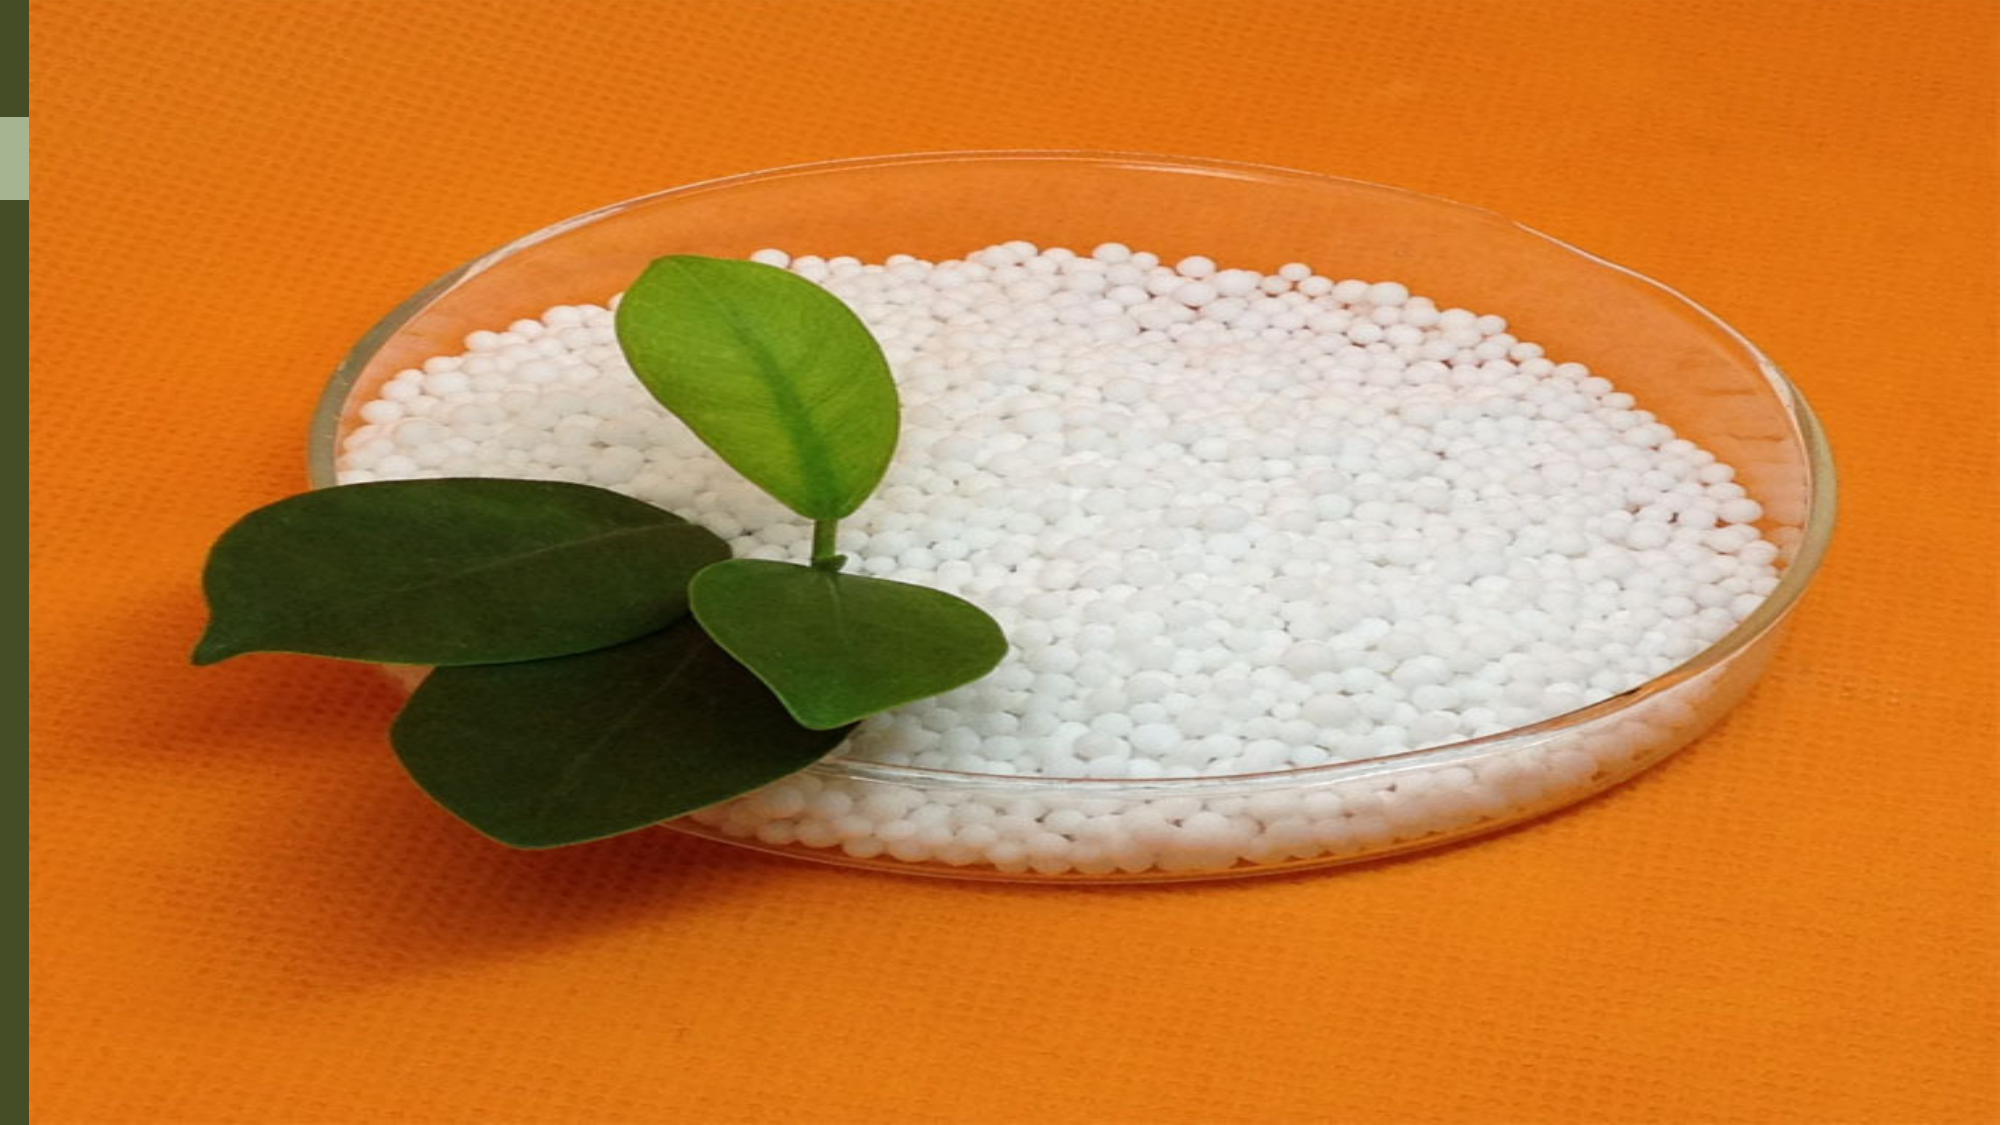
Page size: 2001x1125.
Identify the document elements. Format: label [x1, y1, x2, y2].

list [28, 0, 2000, 1125]
